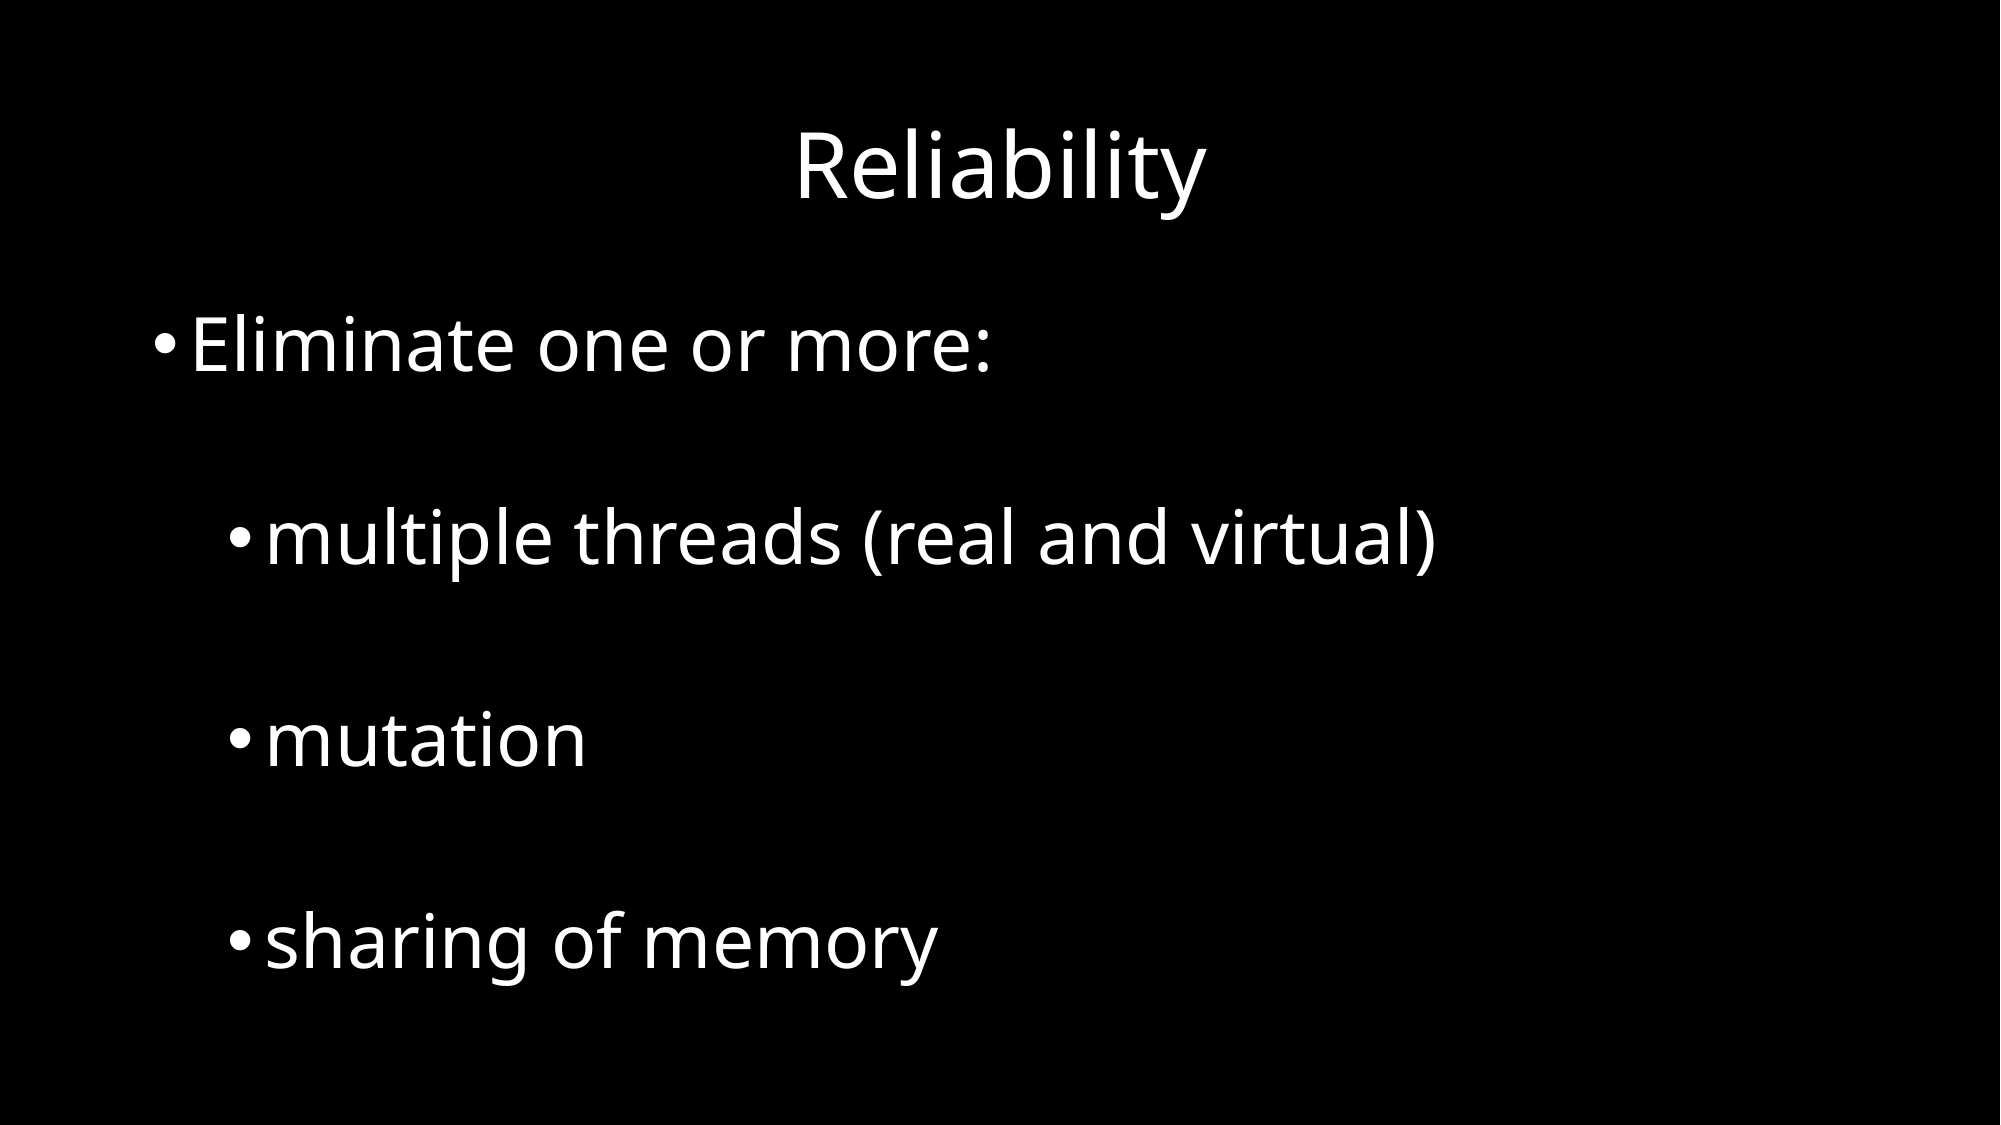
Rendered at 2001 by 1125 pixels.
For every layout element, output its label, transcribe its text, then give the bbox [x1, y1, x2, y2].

title Reliability [137, 59, 1863, 278]
list Eliminate one or more: multiple threads (real and virtual) mutation sharing of memory [137, 299, 1863, 1111]
